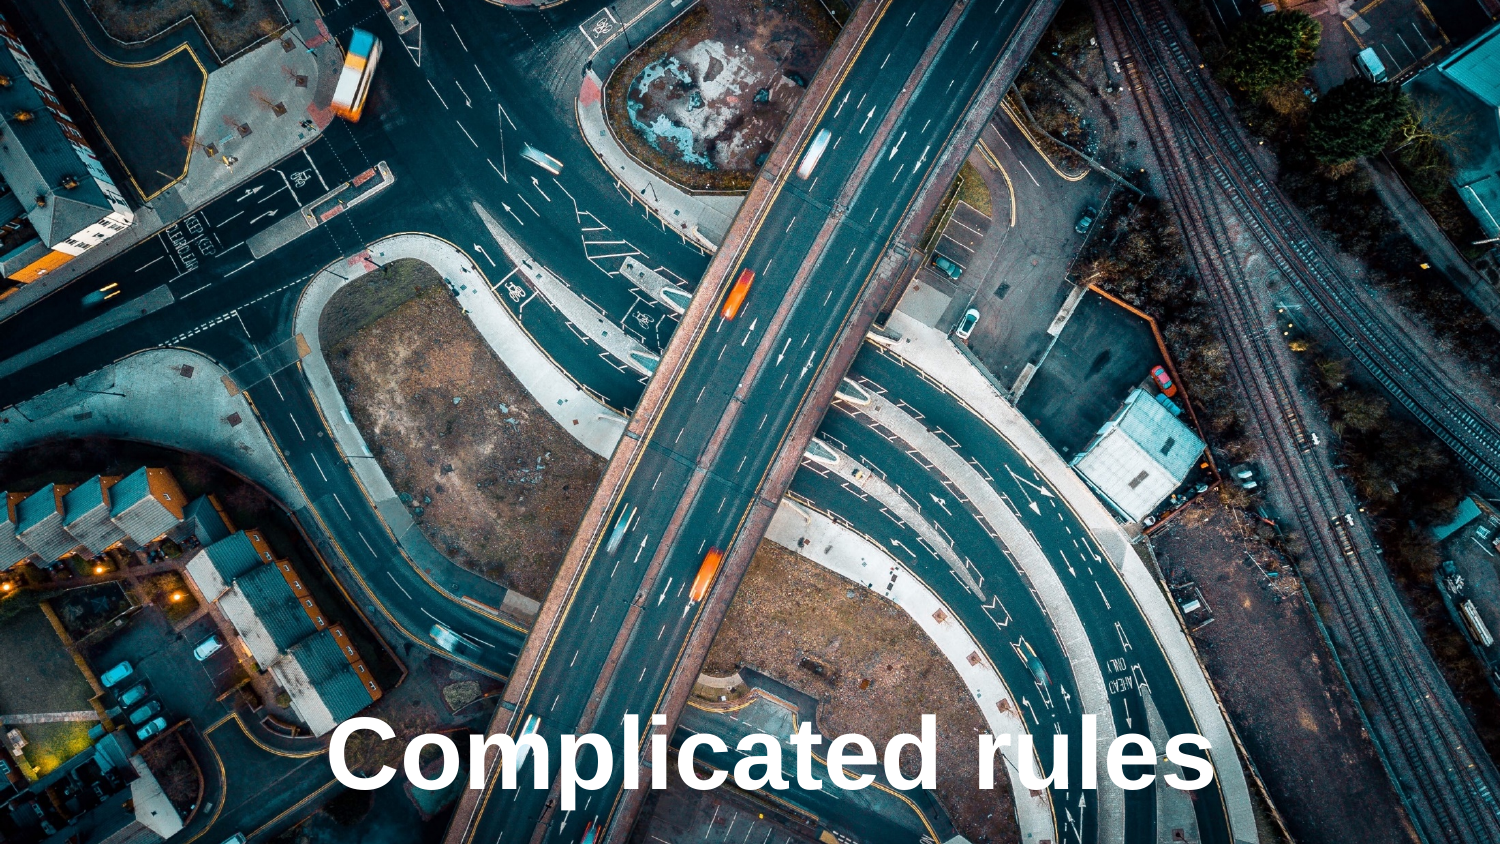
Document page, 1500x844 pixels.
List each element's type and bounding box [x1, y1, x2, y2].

list [0, 0, 1500, 844]
